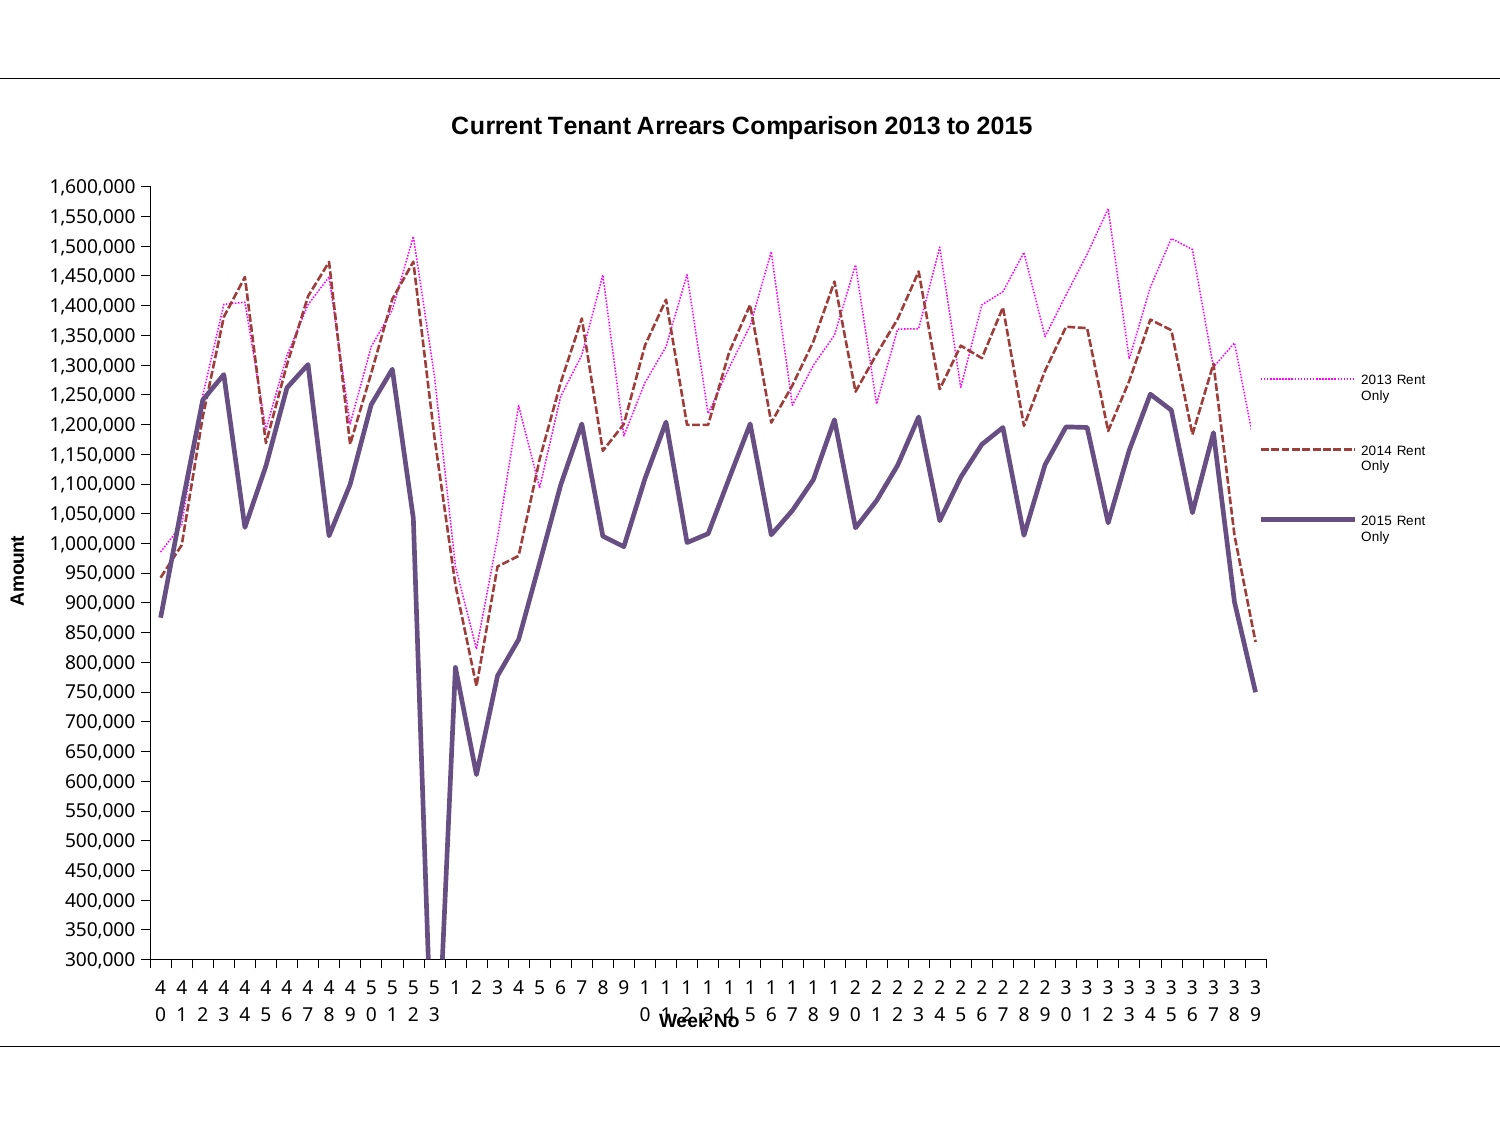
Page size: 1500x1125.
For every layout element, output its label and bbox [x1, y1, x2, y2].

chart [0, 77, 1500, 1048]
